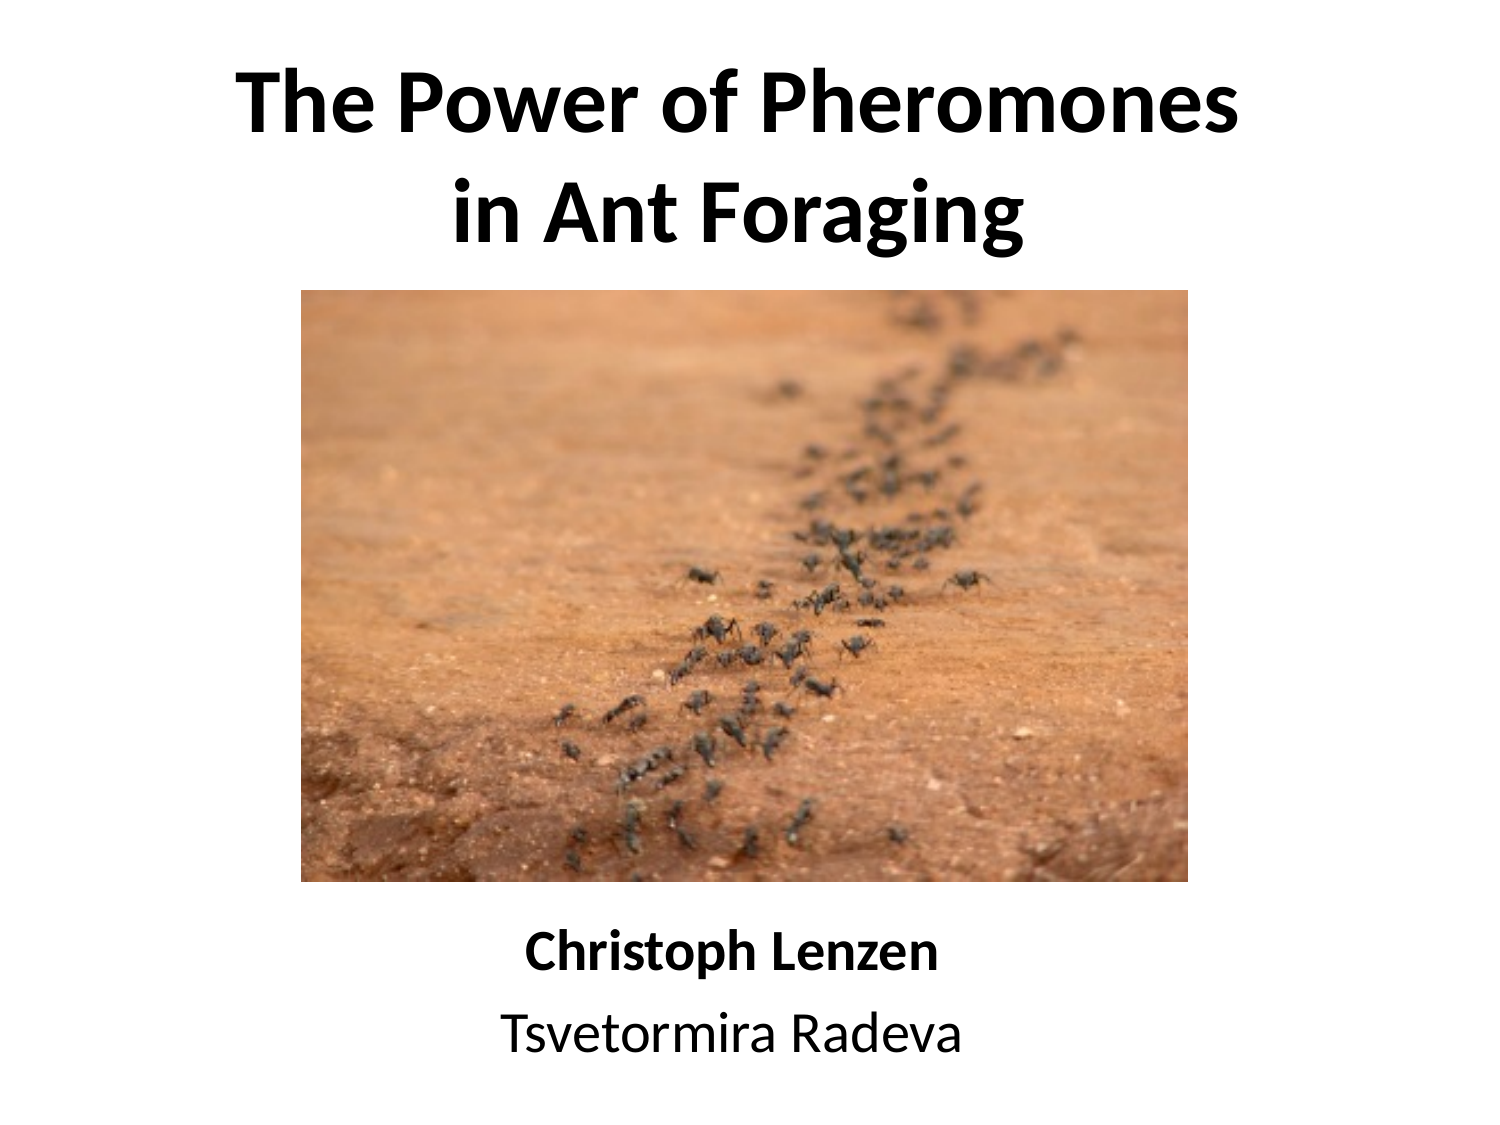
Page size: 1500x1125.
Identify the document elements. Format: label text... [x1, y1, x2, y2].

subtitle Christoph Lenzen Tsvetormira Radeva [454, 905, 1010, 1106]
title The Power of Pheromones in Ant Foraging [88, 7, 1388, 295]
picture [300, 290, 1188, 882]
